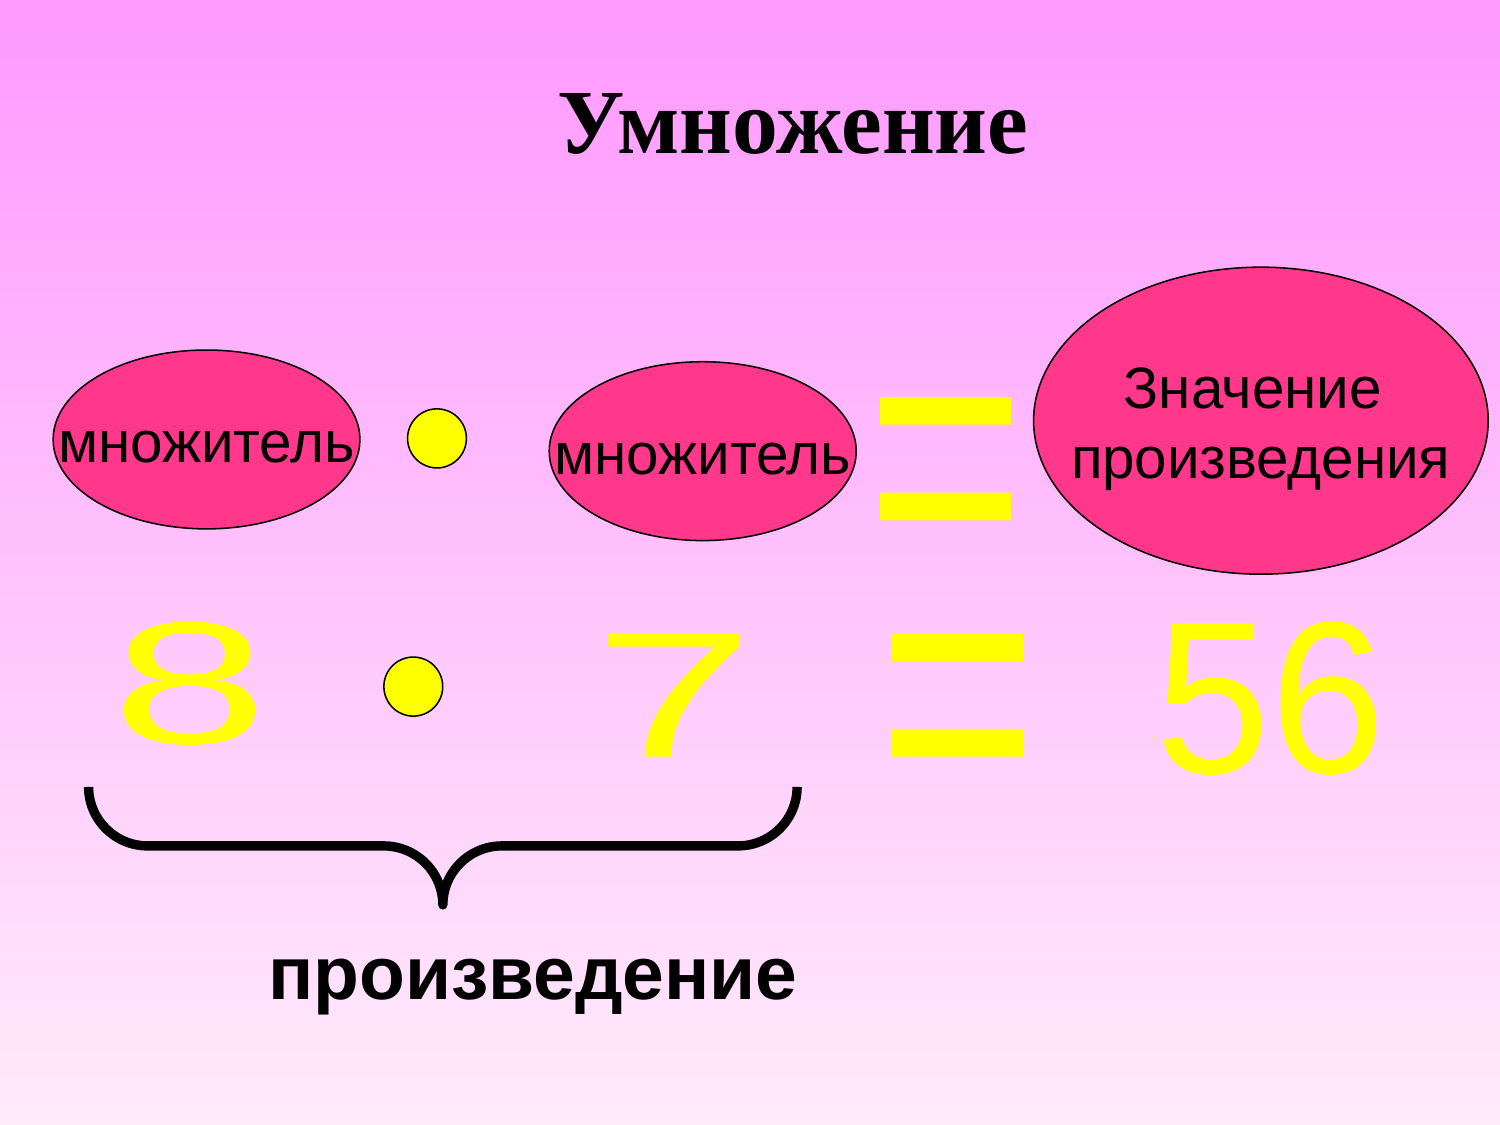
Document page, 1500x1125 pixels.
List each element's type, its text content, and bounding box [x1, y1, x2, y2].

text_box [383, 657, 443, 717]
text_box произведение [253, 916, 857, 1022]
text_box [88, 786, 798, 905]
text_box Значение произведения [1033, 267, 1489, 575]
text_box Умножение [543, 54, 1044, 180]
text_box множитель [549, 361, 857, 541]
text_box [407, 408, 467, 468]
text_box множитель [53, 350, 360, 529]
